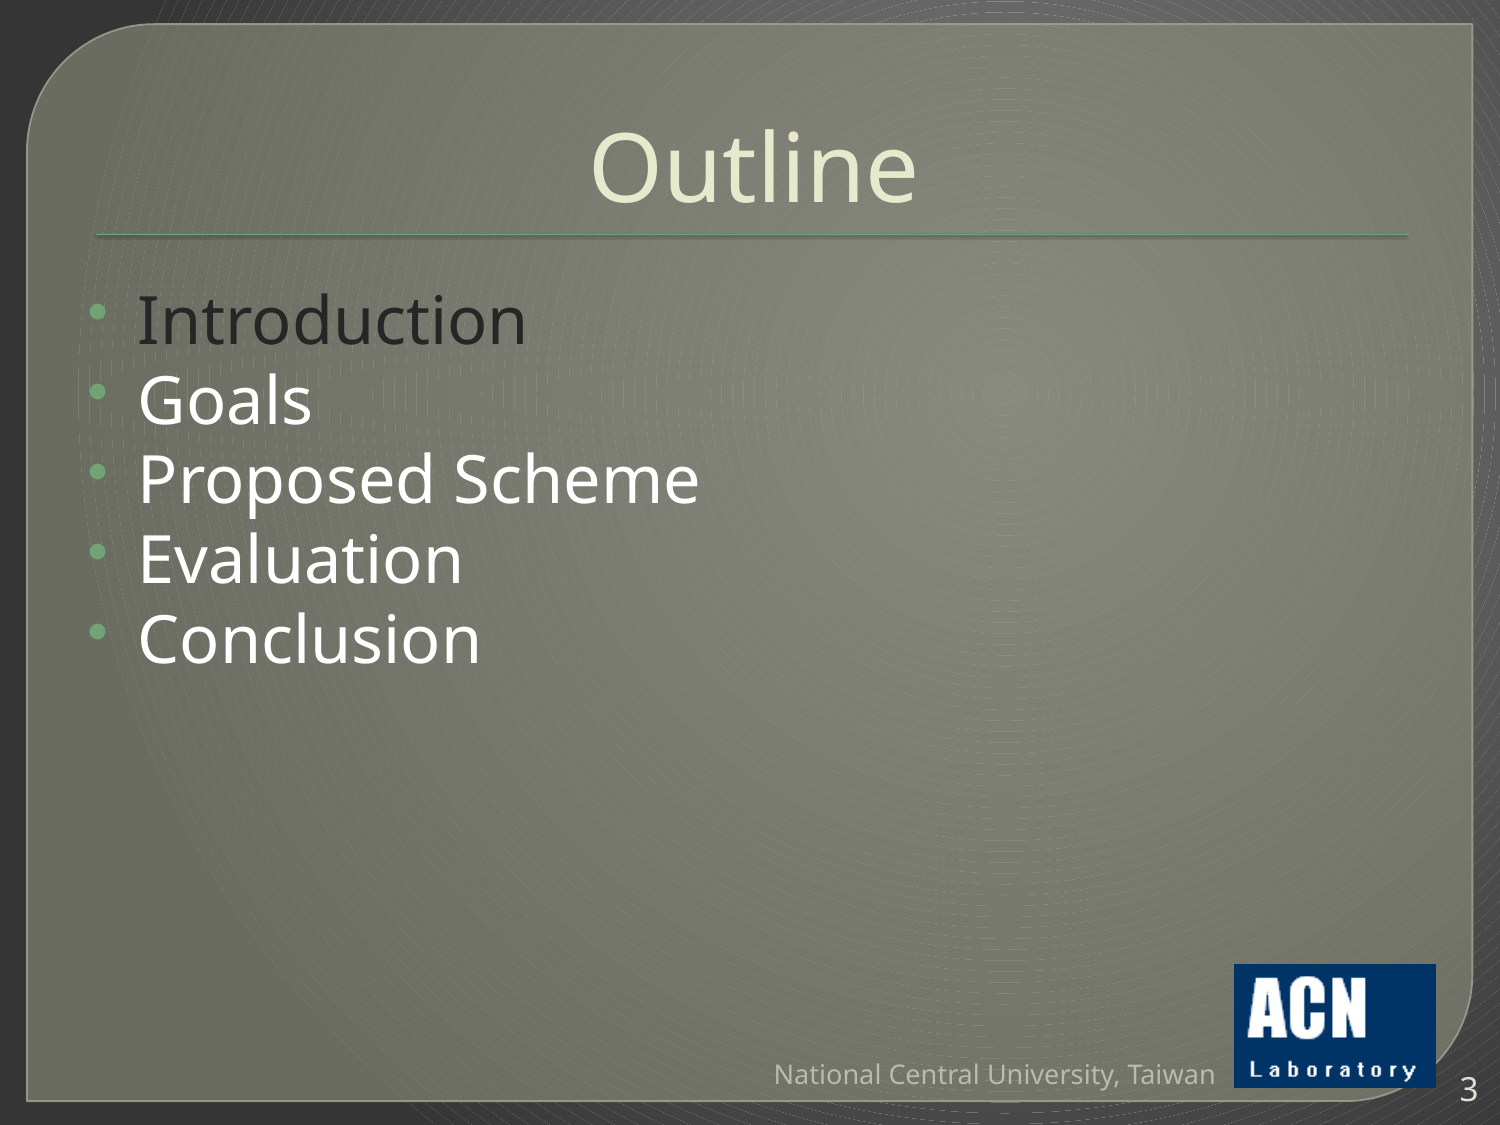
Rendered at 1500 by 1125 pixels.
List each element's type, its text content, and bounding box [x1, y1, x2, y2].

slide_number 3 [1417, 1068, 1494, 1114]
picture [1234, 964, 1436, 1088]
title Outline [75, 41, 1425, 230]
list Introduction Goals Proposed Scheme Evaluation Conclusion [75, 270, 1425, 1013]
footer National Central University, Taiwan [539, 1050, 1231, 1095]
